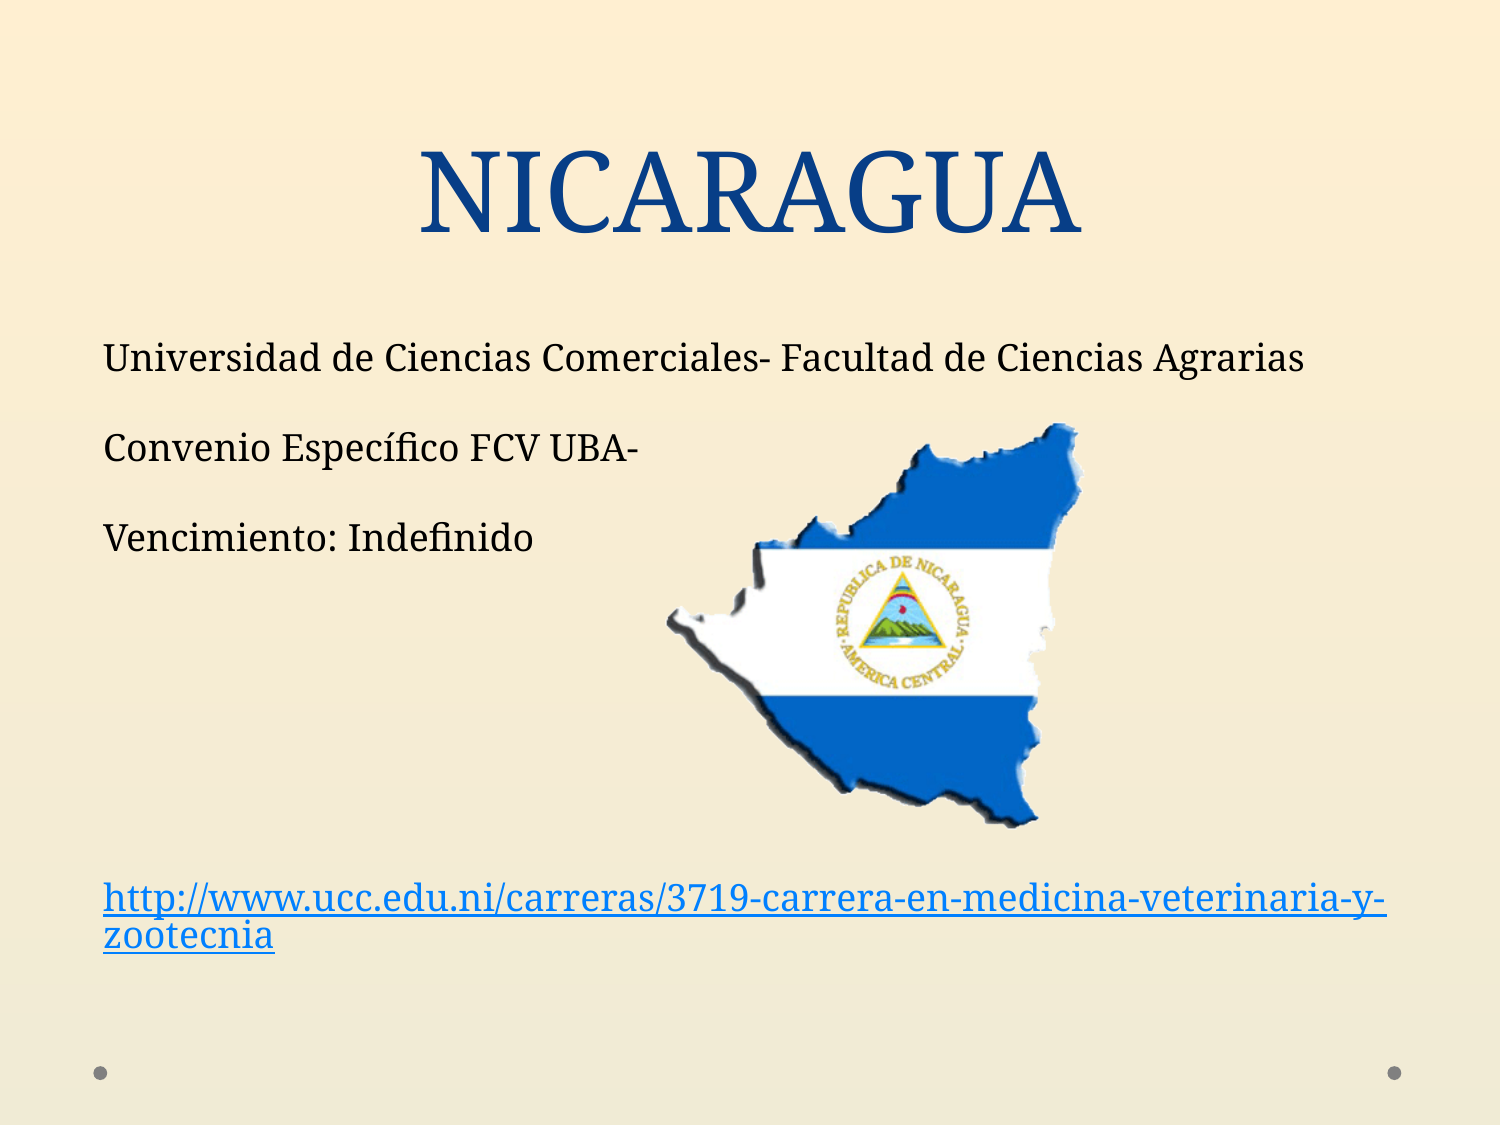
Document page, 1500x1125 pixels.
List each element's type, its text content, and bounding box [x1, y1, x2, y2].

text_box Universidad de Ciencias Comerciales- Facultad de Ciencias Agrarias Convenio Específico FCV UBA- Vencimiento: Indefinido http://www.ucc.edu.ni/carreras/3719-carrera-en-medicina-veterinaria-y-zootecnia [88, 326, 1412, 977]
title NICARAGUA [75, 0, 1425, 263]
picture [643, 396, 1107, 855]
